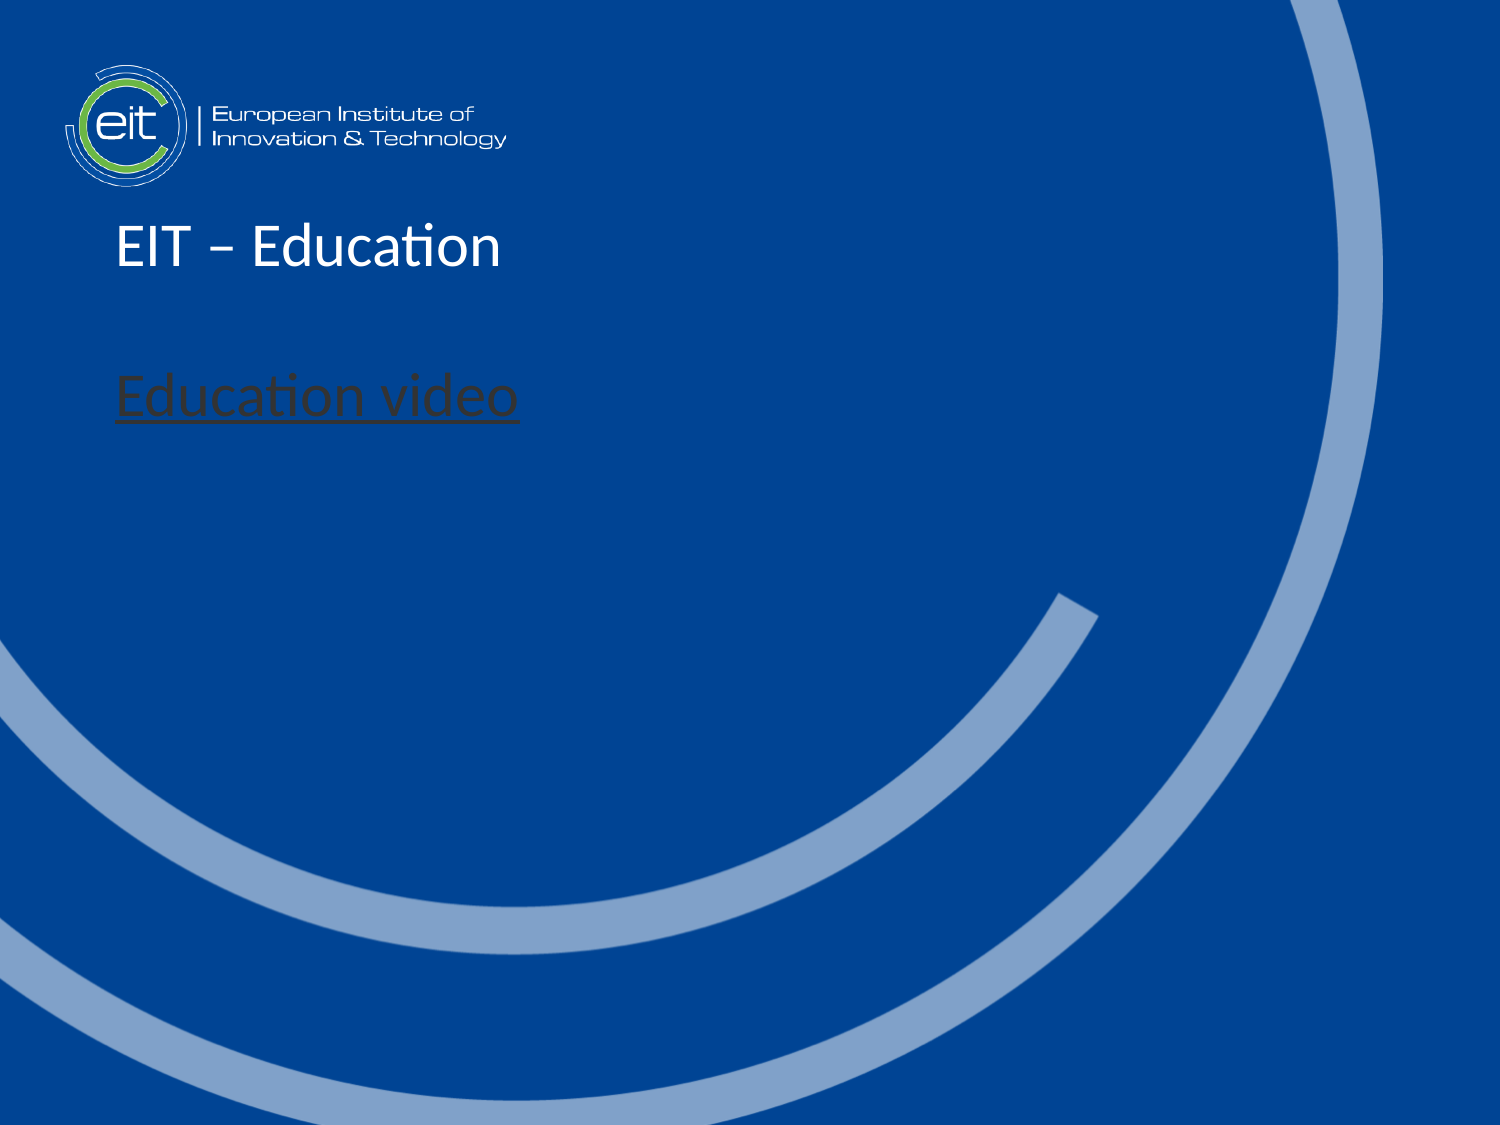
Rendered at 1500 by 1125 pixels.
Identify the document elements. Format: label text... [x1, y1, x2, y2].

picture [0, 0, 1383, 1125]
list EIT – Education Education video [100, 196, 1093, 598]
